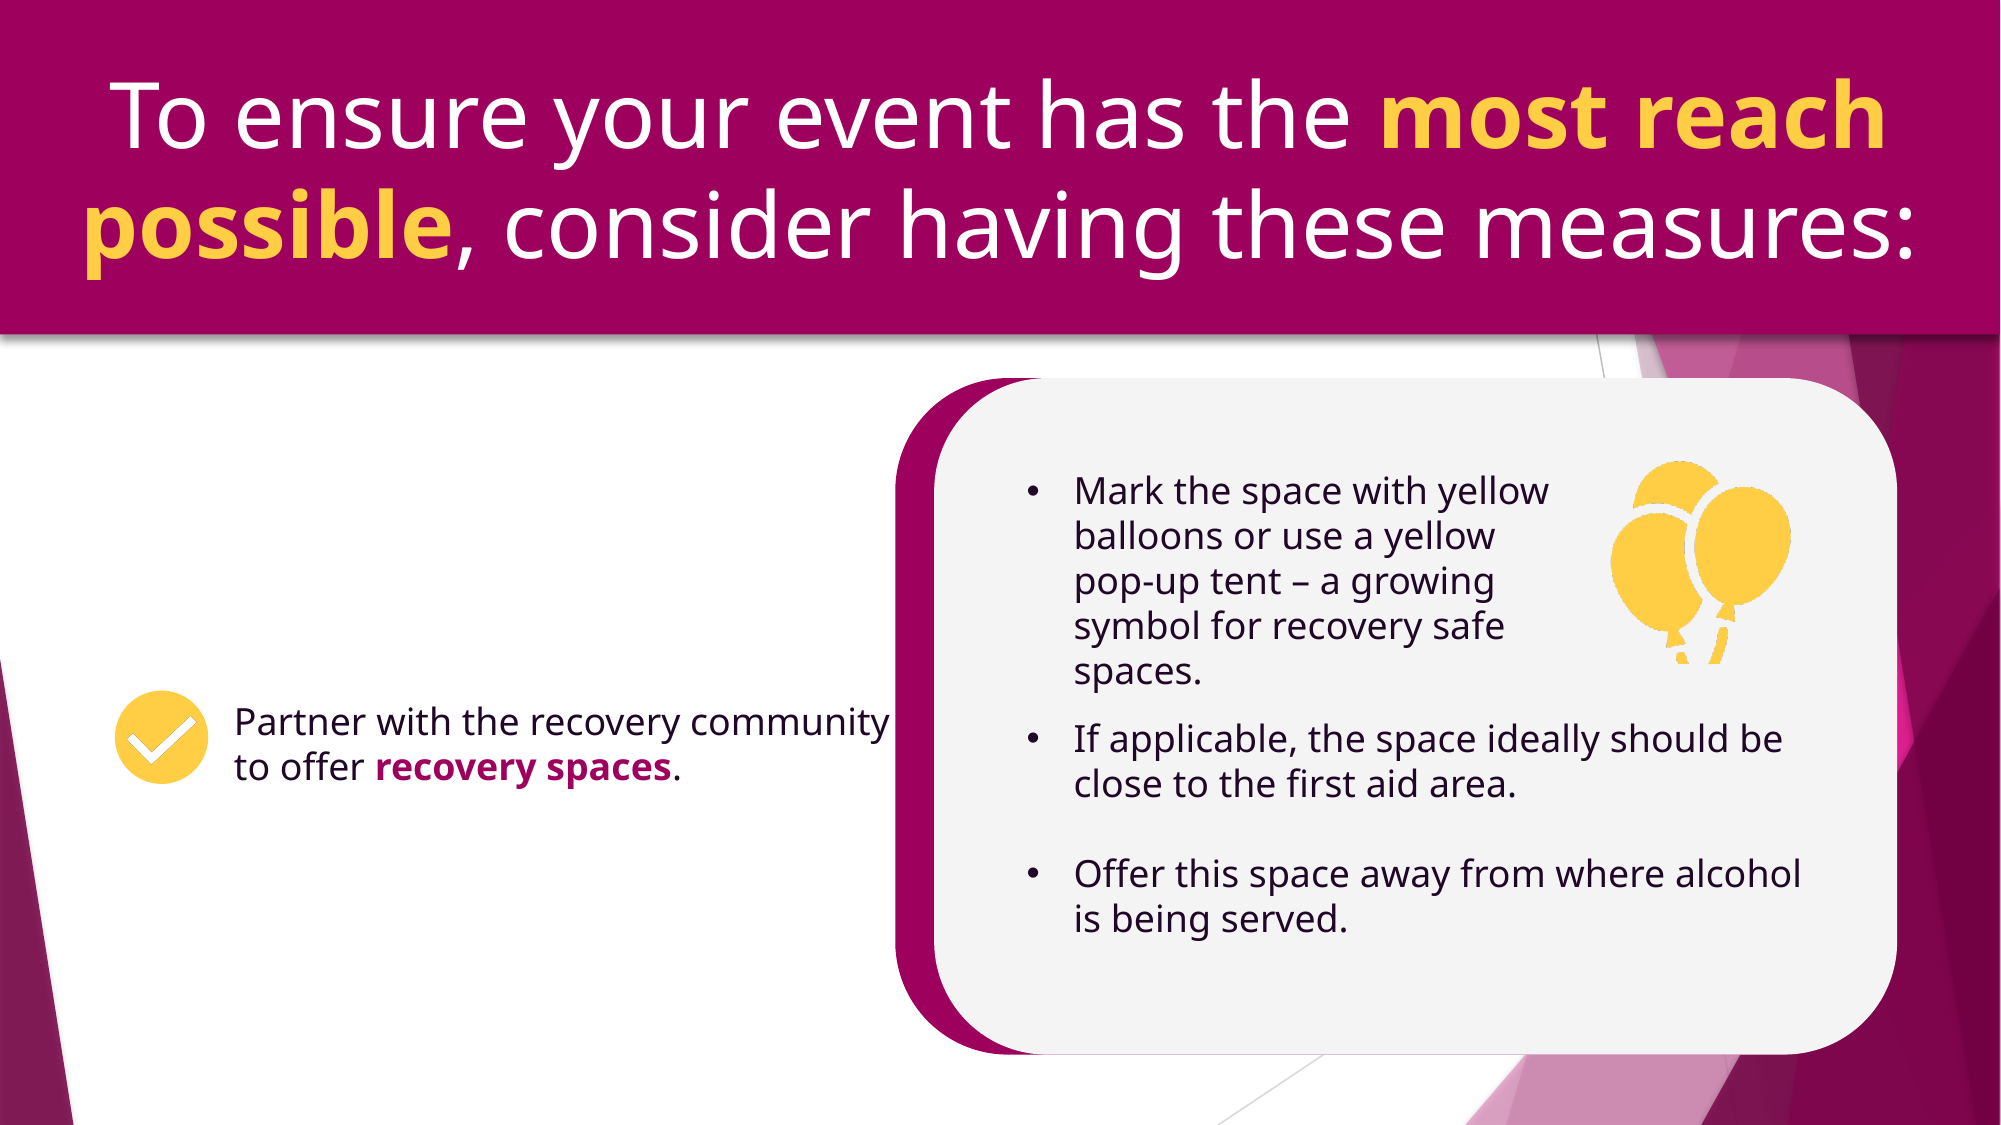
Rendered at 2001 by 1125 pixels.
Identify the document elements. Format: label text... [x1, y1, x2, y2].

text_box Mark the space with yellow balloons or use a yellow pop-up tent – a growing symbol for recovery safe spaces. [1011, 460, 1595, 707]
text_box [893, 376, 1040, 1057]
title Partner with the recovery community to offer recovery spaces. [218, 690, 893, 908]
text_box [114, 690, 209, 785]
text_box If applicable, the space ideally should be close to the first aid area. Offer this space away from where alcohol is being served. [1011, 707, 1820, 947]
text_box [932, 376, 1899, 1057]
picture [1580, 442, 1821, 683]
text_box To ensure your event has the most reach possible, consider having these measures: [0, 0, 2000, 336]
